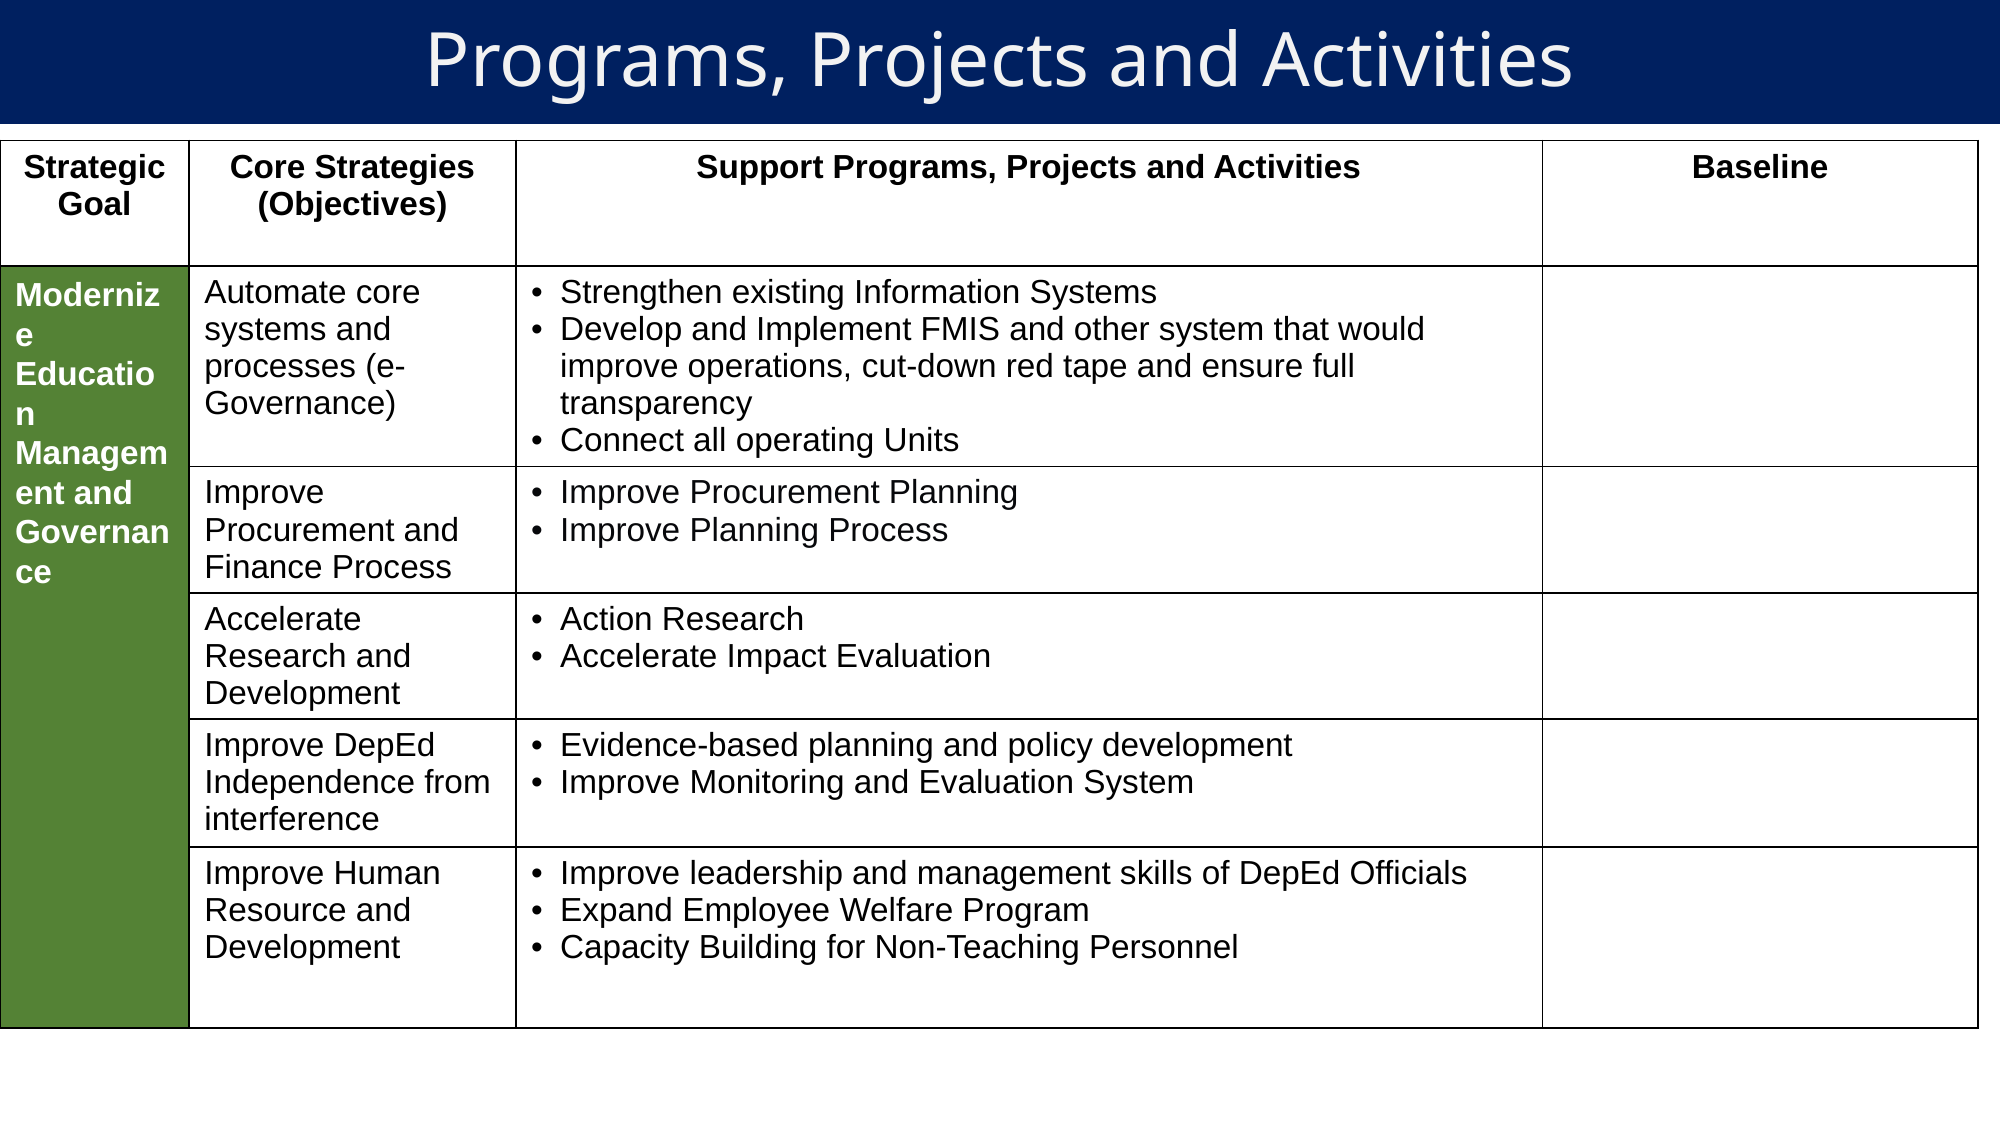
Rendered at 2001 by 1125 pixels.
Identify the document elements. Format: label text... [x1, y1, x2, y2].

table_cell Evidence-based planning and policy development Improve Monitoring and Evaluation System [517, 720, 1542, 846]
table_cell [1543, 594, 1977, 718]
table_cell [1543, 267, 1977, 466]
table_cell Accelerate Research and Development [190, 594, 515, 718]
table_cell [1543, 467, 1977, 592]
table_cell Improve Human Resource and Development [190, 848, 515, 1027]
table_cell Strengthen existing Information Systems Develop and Implement FMIS and other system that would improve operations, cut-down red tape and ensure full transparency Connect all operating Units [517, 267, 1542, 466]
table_cell Automate core systems and processes (e-Governance) [190, 267, 515, 466]
table_header Support Programs, Projects and Activities [517, 141, 1542, 265]
title Programs, Projects and Activities [0, 0, 2000, 124]
table_header Core Strategies (Objectives) [190, 141, 515, 265]
table_cell [1543, 720, 1977, 846]
table_cell Improve Procurement and Finance Process [190, 467, 515, 592]
table_cell Modernize Education Management and Governance [1, 267, 188, 1027]
table_header Baseline [1543, 141, 1977, 265]
table_header Strategic Goal [1, 141, 188, 265]
table_cell Improve DepEd Independence from interference [190, 720, 515, 846]
table_cell [1543, 848, 1977, 1027]
table_cell Action Research Accelerate Impact Evaluation [517, 594, 1542, 718]
table_cell Improve Procurement Planning Improve Planning Process [517, 467, 1542, 592]
table_cell Improve leadership and management skills of DepEd Officials Expand Employee Welfare Program Capacity Building for Non-Teaching Personnel [517, 848, 1542, 1027]
